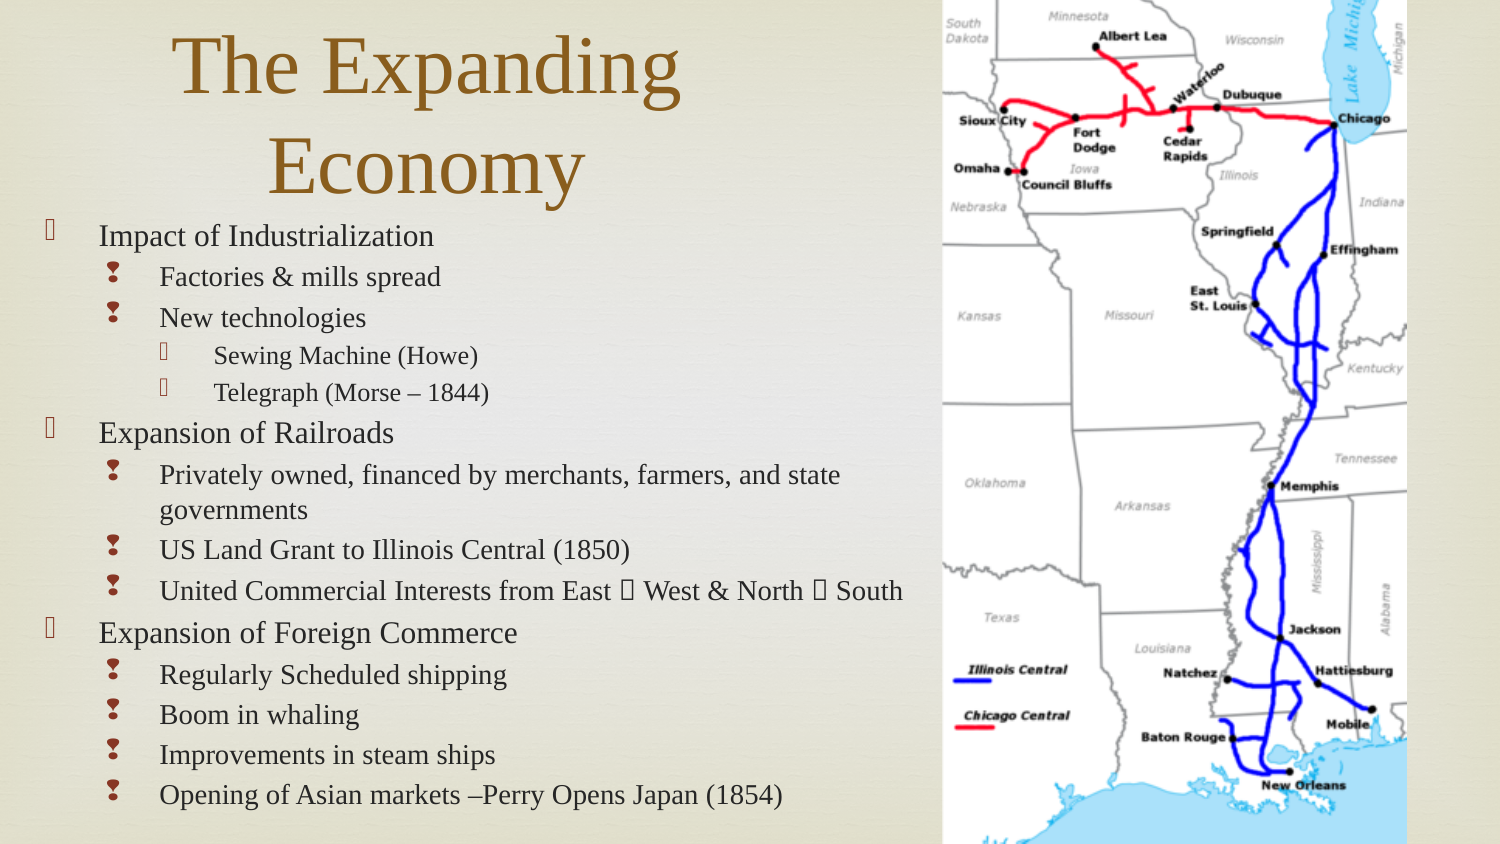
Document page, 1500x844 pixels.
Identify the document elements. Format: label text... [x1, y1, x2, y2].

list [621, 0, 1500, 844]
list Impact of Industrialization Factories & mills spread New technologies Sewing Machine (Howe) Telegraph (Morse – 1844) Expansion of Railroads Privately owned, financed by merchants, farmers, and state governments US Land Grant to Illinois Central (1850) United Commercial Interests from East  West & North  South Expansion of Foreign Commerce Regularly Scheduled shipping Boom in whaling Improvements in steam ships Opening of Asian markets –Perry Opens Japan (1854) [29, 207, 616, 836]
title The Expanding Economy [0, 10, 616, 211]
